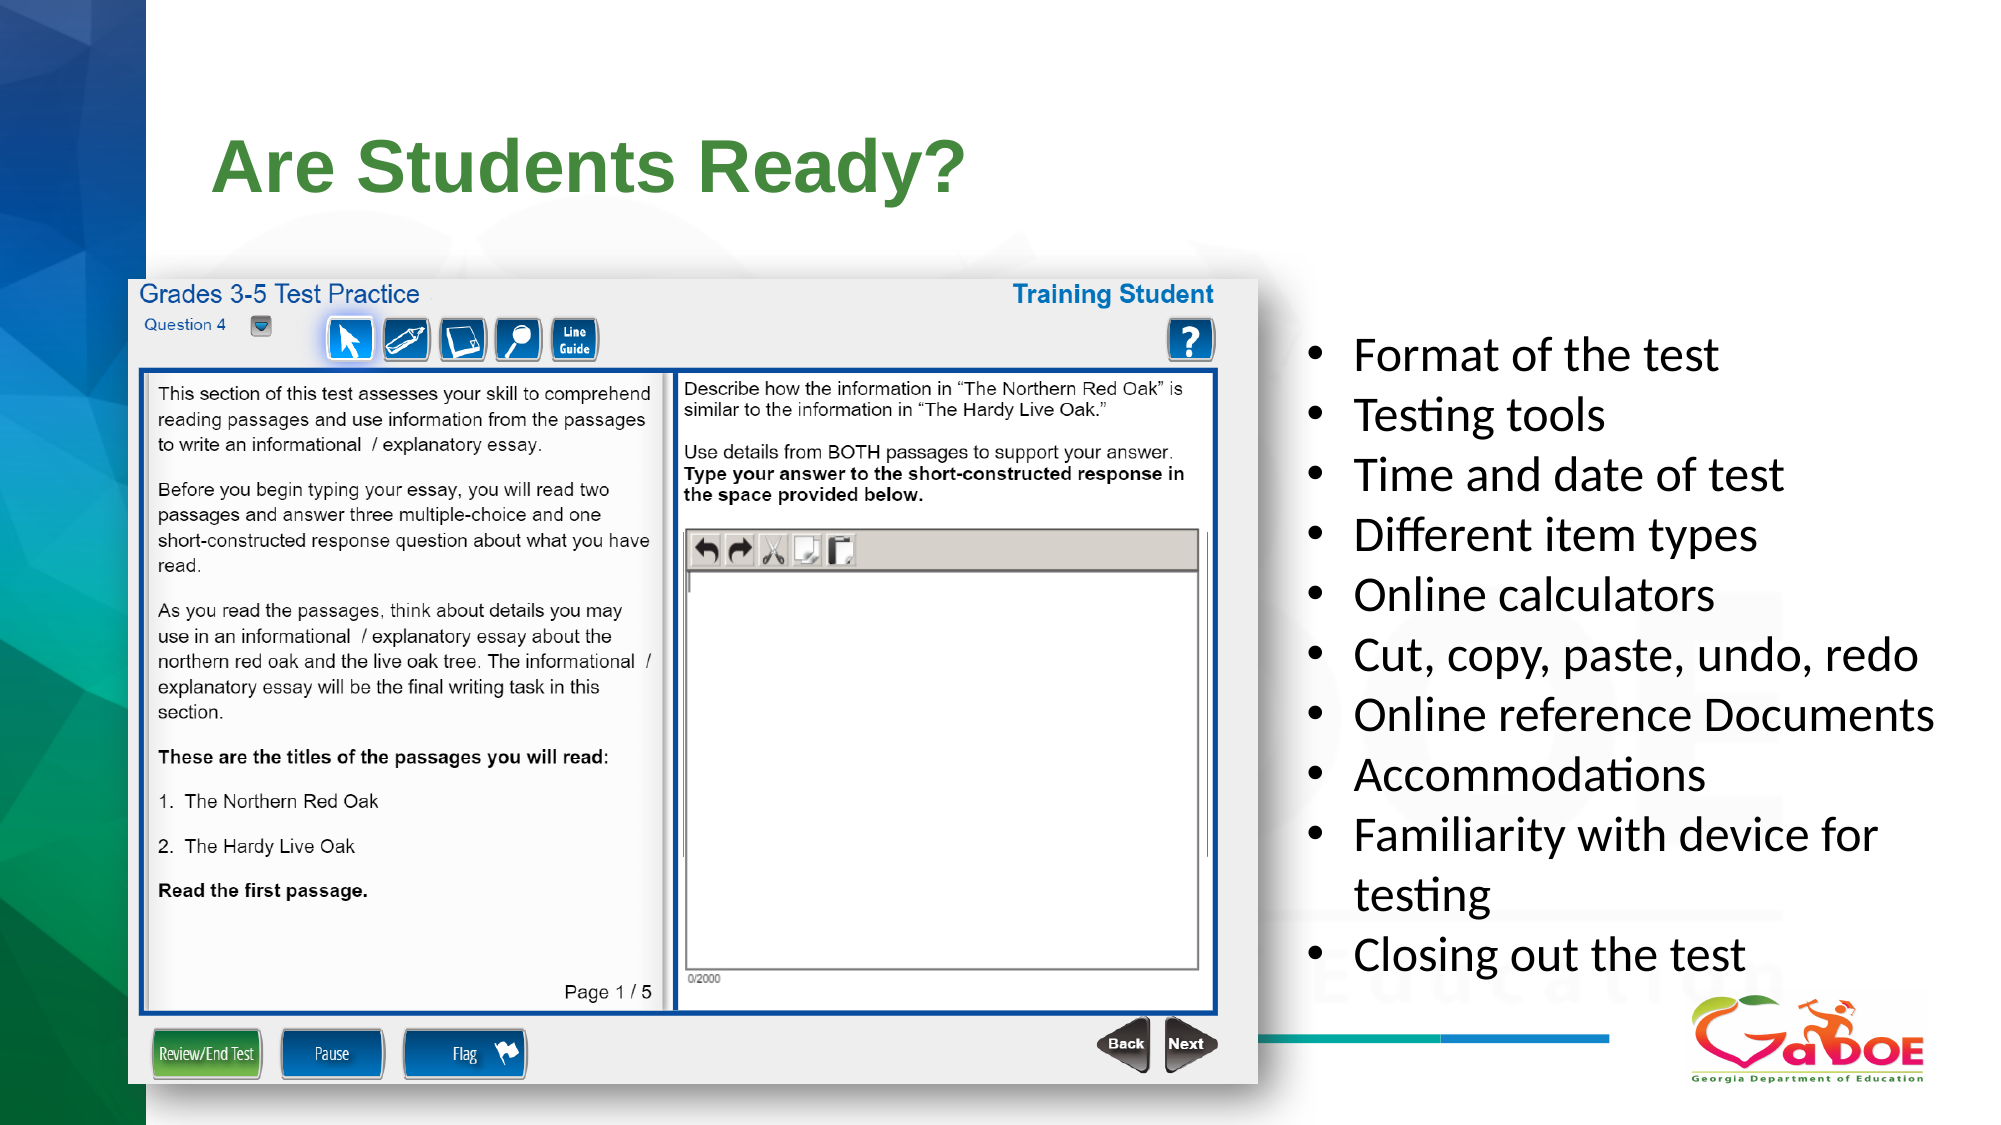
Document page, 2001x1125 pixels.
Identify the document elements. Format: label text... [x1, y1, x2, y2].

title Are Students Ready? [195, 59, 1921, 278]
text_box Format of the test Testing tools Time and date of test Different item types Online calculators Cut, copy, paste, undo, redo Online reference Documents Accommodations Familiarity with device for testing Closing out the test [1291, 314, 1973, 990]
picture [0, 0, 1929, 1125]
